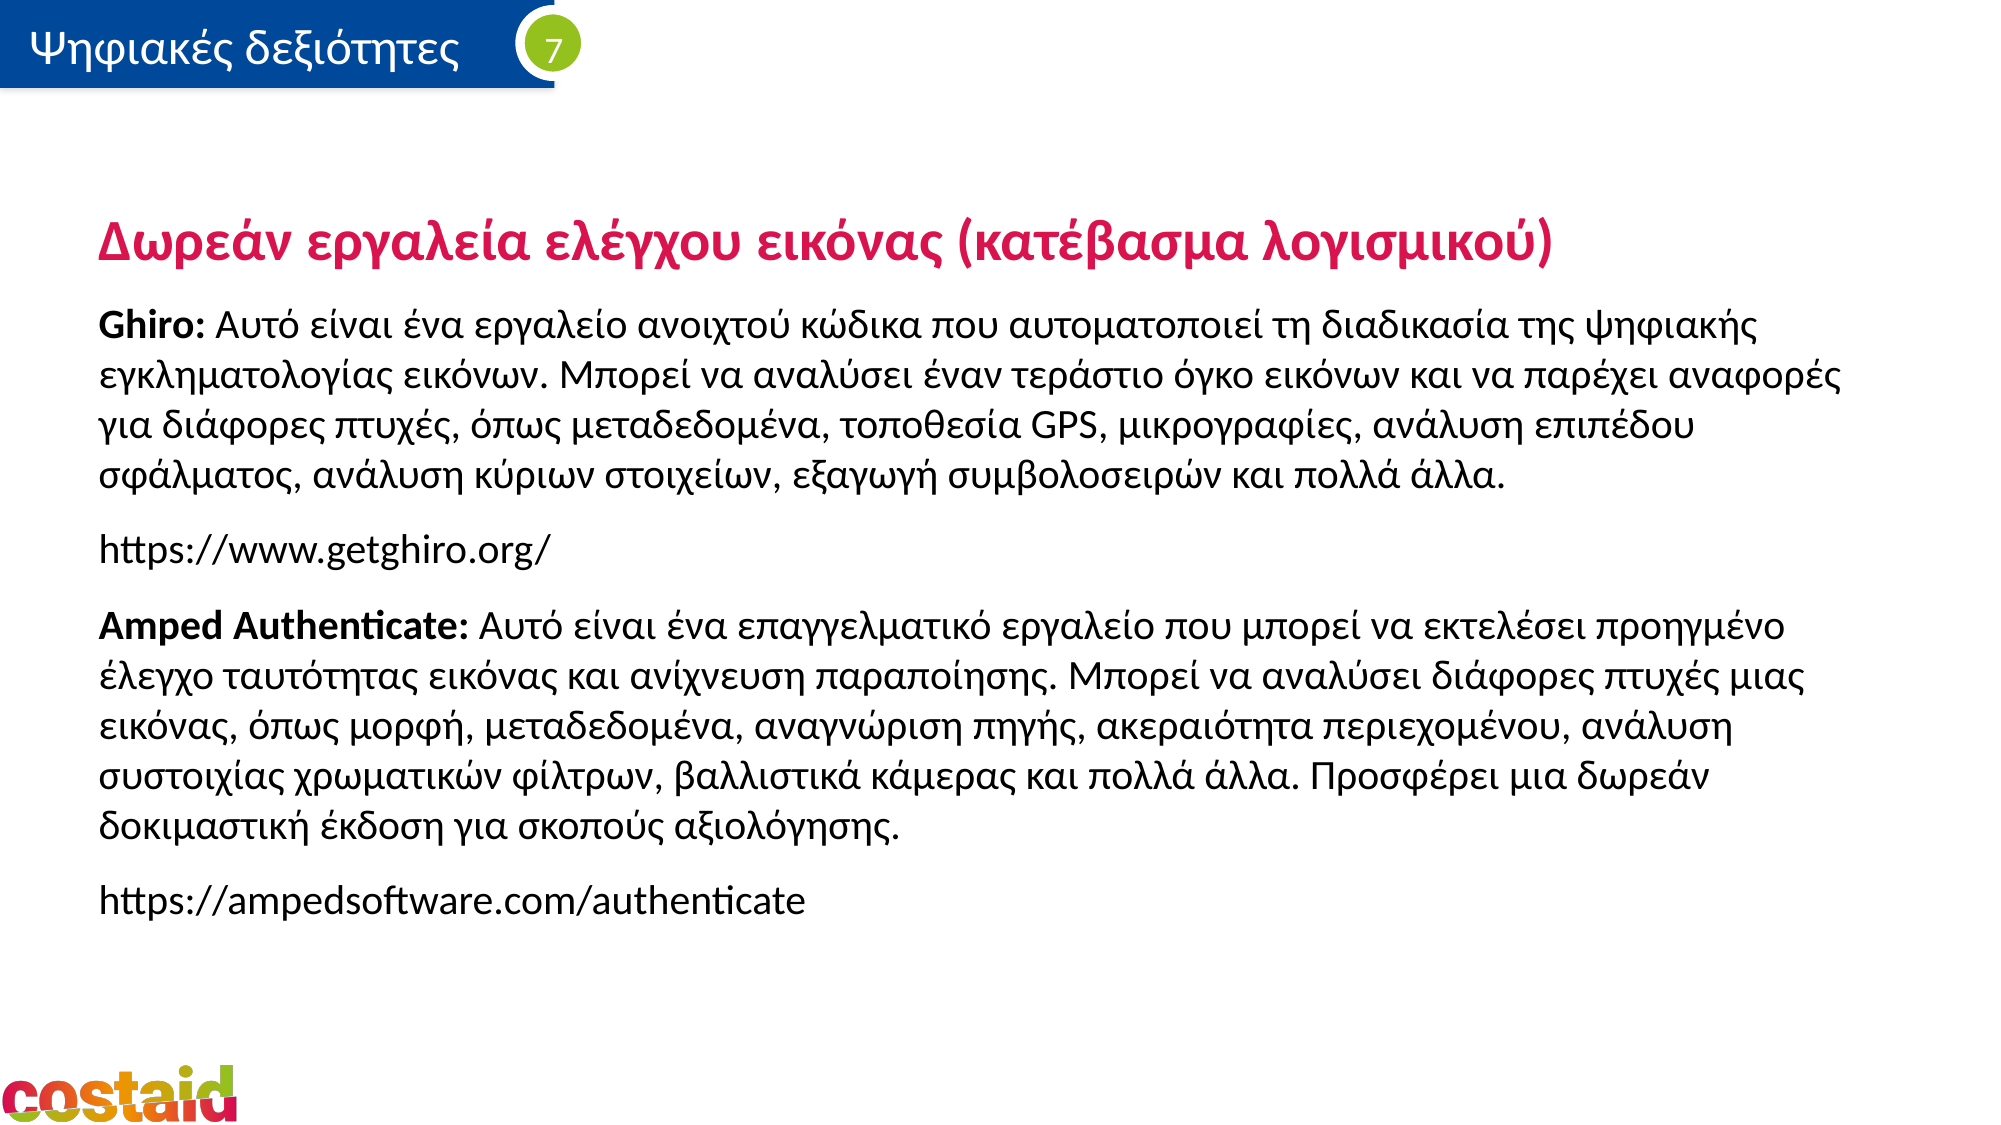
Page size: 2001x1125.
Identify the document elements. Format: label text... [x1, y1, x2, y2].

list Δωρεάν εργαλεία ελέγχου εικόνας (κατέβασμα λογισμικού) Ghiro: Αυτό είναι ένα εργαλείο ανοιχτού κώδικα που αυτοματοποιεί τη διαδικασία της ψηφιακής εγκληματολογίας εικόνων. Μπορεί να αναλύσει έναν τεράστιο όγκο εικόνων και να παρέχει αναφορές για διάφορες πτυχές, όπως μεταδεδομένα, τοποθεσία GPS, μικρογραφίες, ανάλυση επιπέδου σφάλματος, ανάλυση κύριων στοιχείων, εξαγωγή συμβολοσειρών και πολλά άλλα. https://www.getghiro.org/ Amped Authenticate: Αυτό είναι ένα επαγγελματικό εργαλείο που μπορεί να εκτελέσει προηγμένο έλεγχο ταυτότητας εικόνας και ανίχνευση παραποίησης. Μπορεί να αναλύσει διάφορες πτυχές μιας εικόνας, όπως μορφή, μεταδεδομένα, αναγνώριση πηγής, ακεραιότητα περιεχομένου, ανάλυση συστοιχίας χρωματικών φίλτρων, βαλλιστικά κάμερας και πολλά άλλα. Προσφέρει μια δωρεάν δοκιμαστική έκδοση για σκοπούς αξιολόγησης. https://ampedsoftware.com/authenticate [83, 194, 1898, 1089]
picture [0, 1065, 267, 1125]
